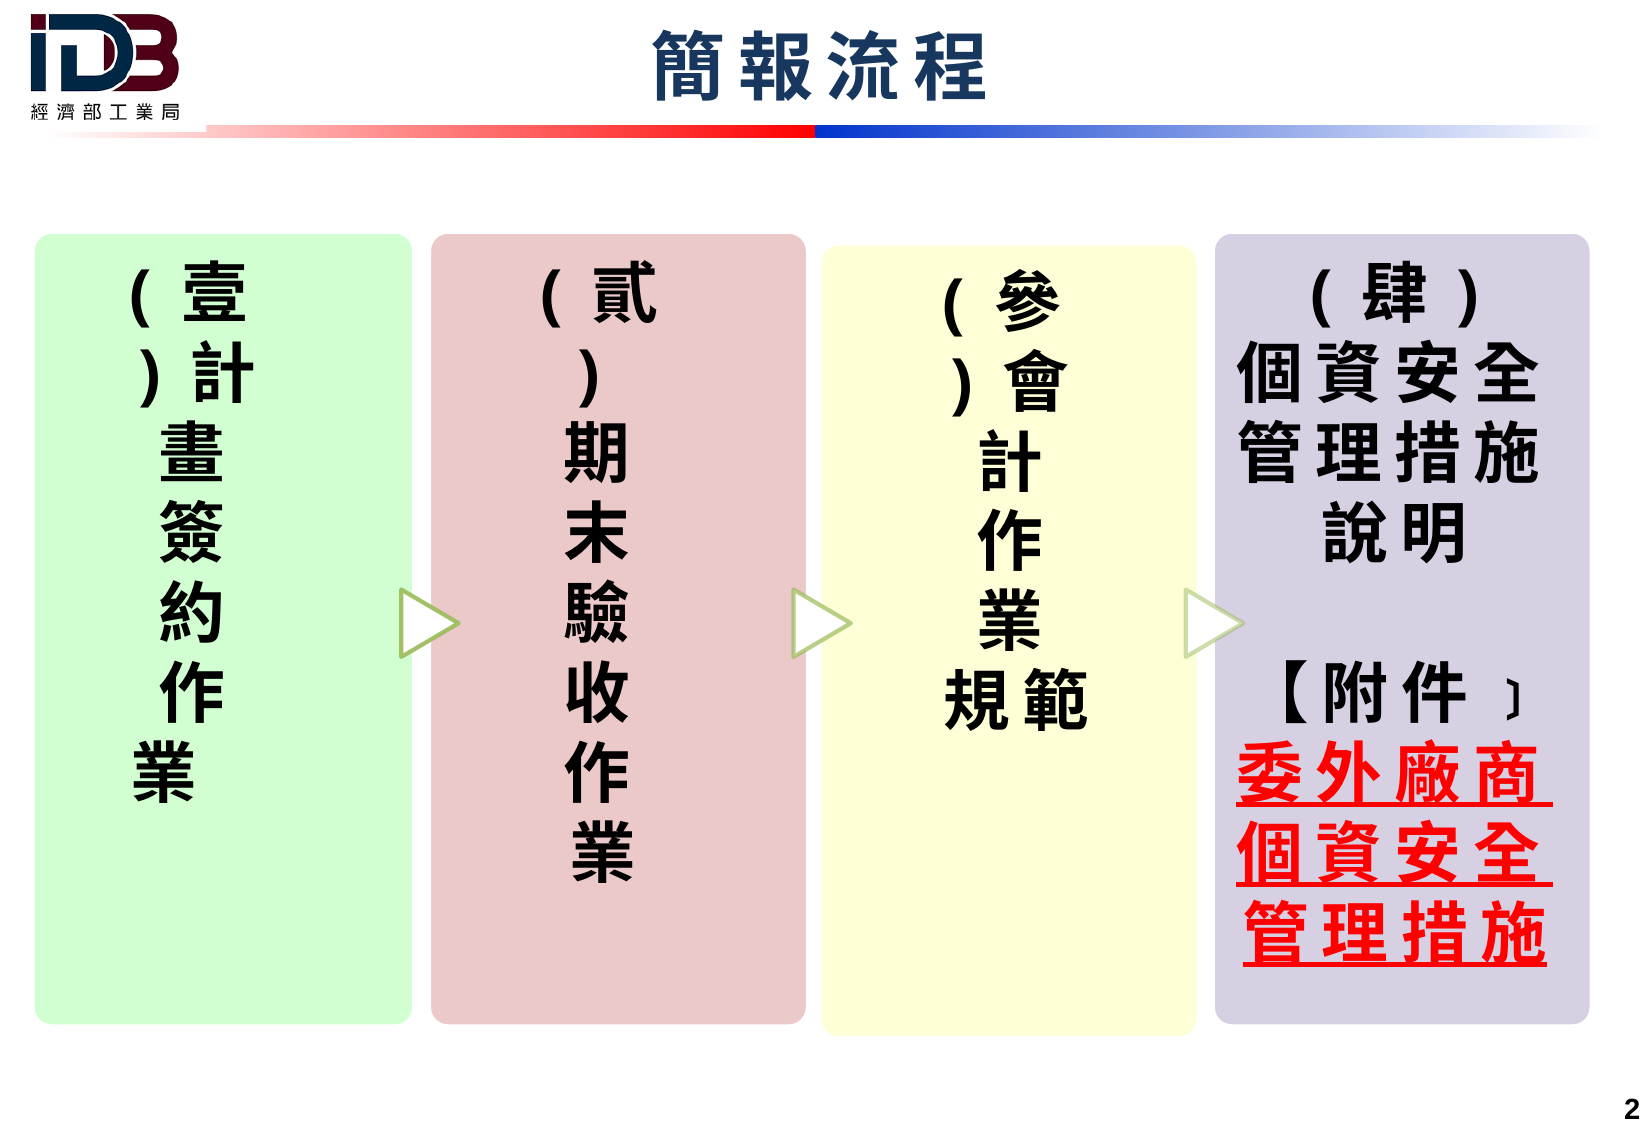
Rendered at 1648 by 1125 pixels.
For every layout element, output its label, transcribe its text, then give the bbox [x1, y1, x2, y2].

picture [0, 0, 207, 132]
text_box 簡報流程 [327, 0, 1312, 128]
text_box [32, 129, 1592, 1125]
